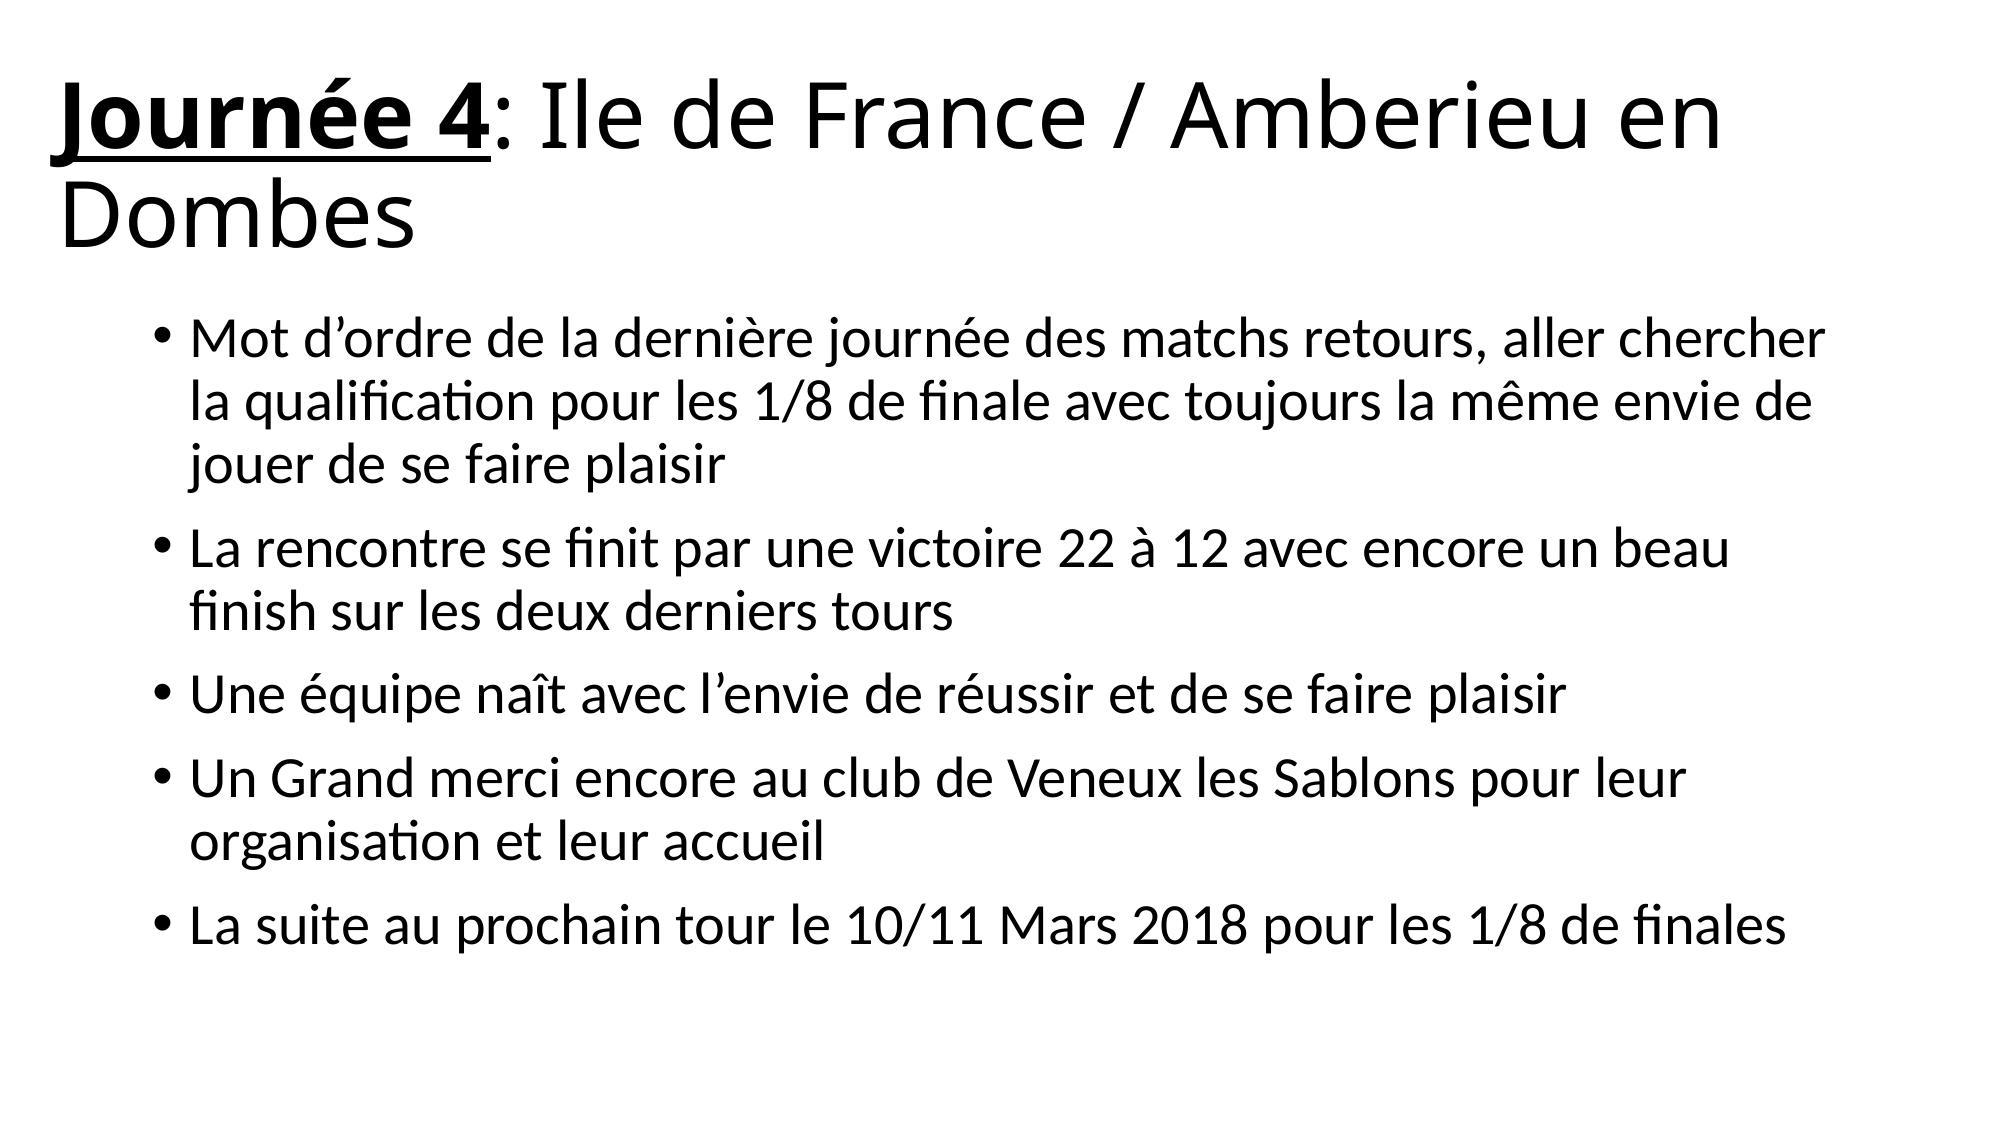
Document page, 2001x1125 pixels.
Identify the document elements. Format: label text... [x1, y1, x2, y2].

title Journée 4: Ile de France / Amberieu en Dombes [42, 59, 1863, 278]
list Mot d’ordre de la dernière journée des matchs retours, aller chercher la qualification pour les 1/8 de finale avec toujours la même envie de jouer de se faire plaisir La rencontre se finit par une victoire 22 à 12 avec encore un beau finish sur les deux derniers tours Une équipe naît avec l’envie de réussir et de se faire plaisir Un Grand merci encore au club de Veneux les Sablons pour leur organisation et leur accueil La suite au prochain tour le 10/11 Mars 2018 pour les 1/8 de finales [137, 299, 1863, 1014]
